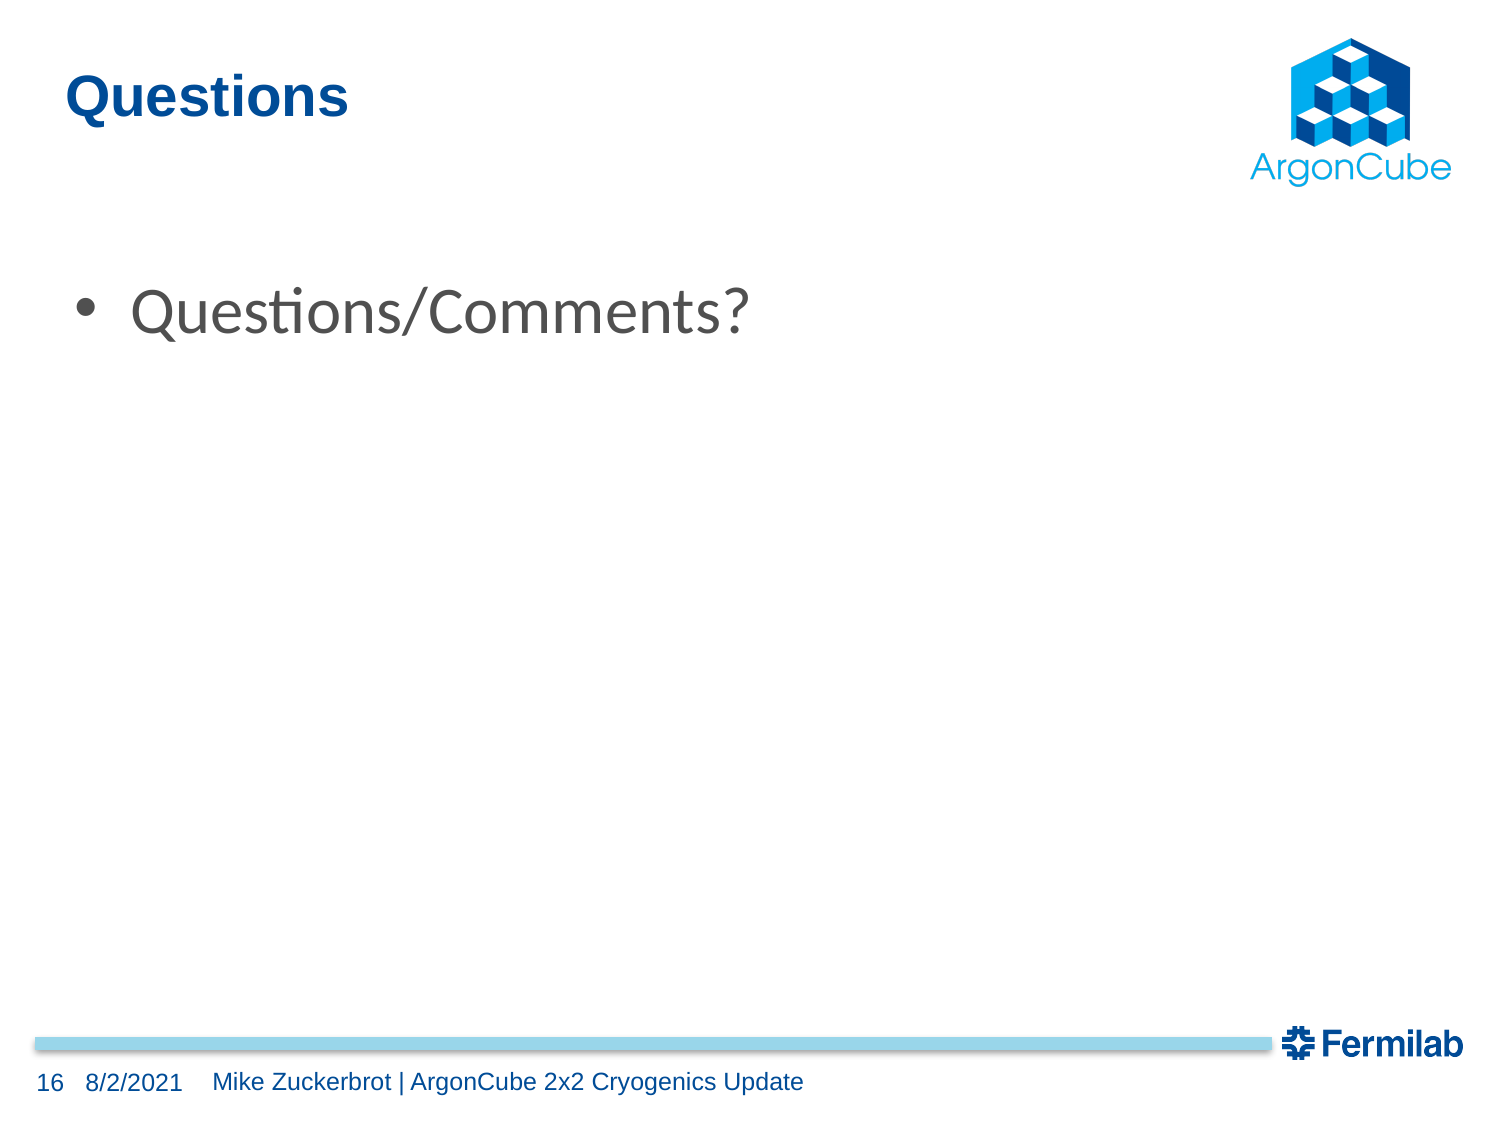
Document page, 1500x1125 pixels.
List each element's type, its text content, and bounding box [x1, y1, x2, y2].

picture [1259, 159, 1266, 167]
slide_number 16 [36, 1066, 105, 1106]
footer Mike Zuckerbrot | ArgonCube 2x2 Cryogenics Update [212, 1065, 1481, 1106]
picture [1435, 163, 1447, 167]
picture [1250, 38, 1452, 187]
picture [1282, 1026, 1463, 1060]
picture [1292, 178, 1305, 184]
list Questions/Comments? [74, 144, 1361, 1028]
title Questions [64, 57, 1245, 128]
picture [1291, 163, 1305, 177]
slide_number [105, 1066, 197, 1106]
